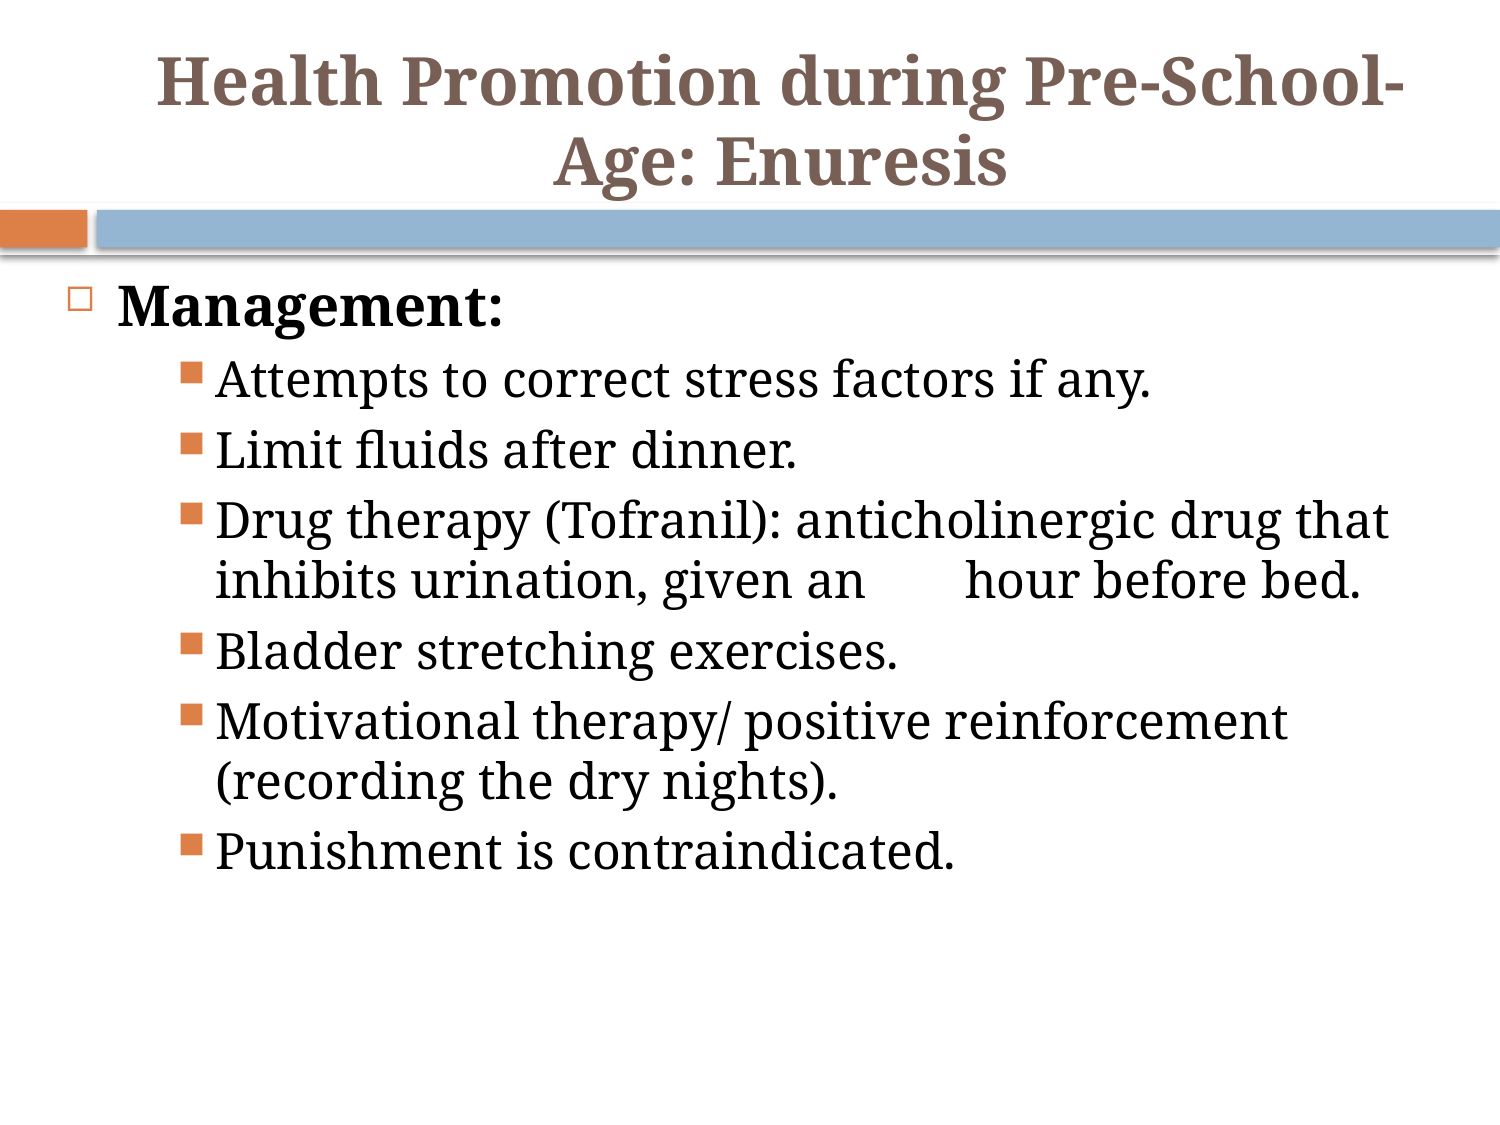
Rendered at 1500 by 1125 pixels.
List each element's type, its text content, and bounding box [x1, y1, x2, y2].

list Management: Attempts to correct stress factors if any. Limit fluids after dinner. Drug therapy (Tofranil): anticholinergic drug that inhibits urination, given an hour before bed. Bladder stretching exercises. Motivational therapy/ positive reinforcement (recording the dry nights). Punishment is contraindicated. [49, 262, 1451, 1063]
title Health Promotion during Pre-School-Age: Enuresis [100, 37, 1463, 201]
